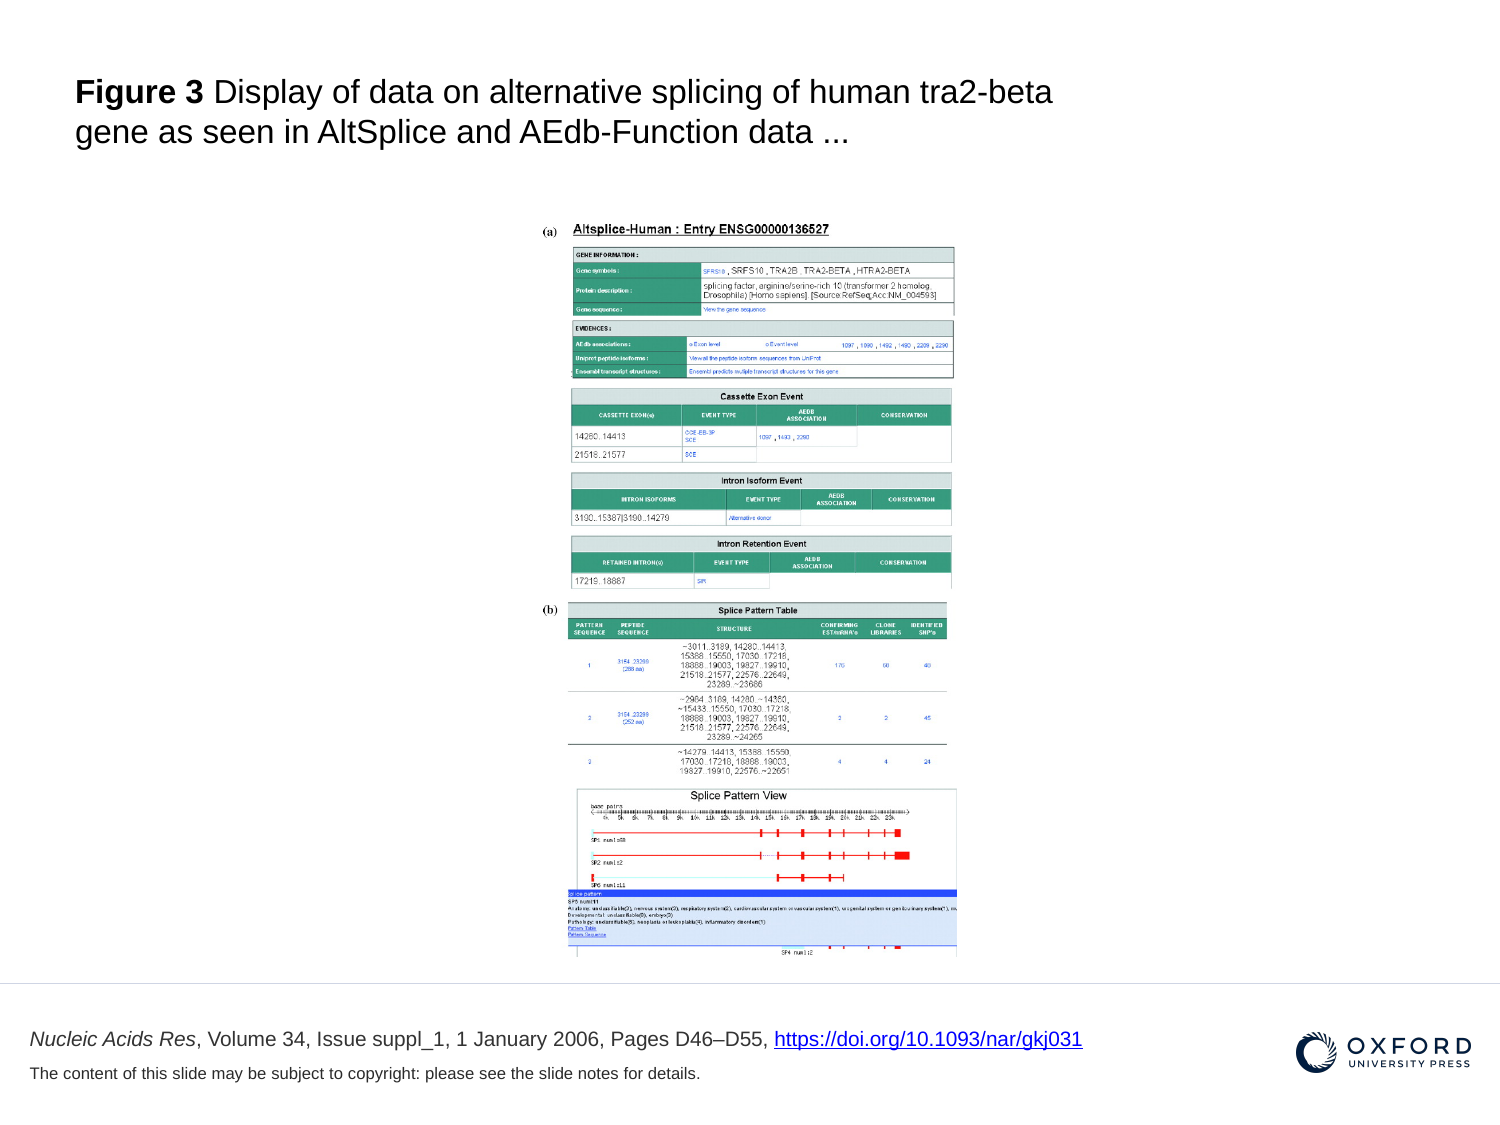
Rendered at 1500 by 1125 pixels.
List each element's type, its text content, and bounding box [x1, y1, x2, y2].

title Figure 3 Display of data on alternative splicing of human tra2-beta gene as seen in AltSplice and AEdb-Function data ... [75, 69, 1078, 171]
picture [1296, 1032, 1471, 1073]
footer Nucleic Acids Res, Volume 34, Issue suppl_1, 1 January 2006, Pages D46–D55, https://doi.org/10.1093/nar/gkj031 The content of this slide may be subject to copyright: please see the slide notes for details. [0, 983, 1260, 1125]
picture [543, 224, 957, 957]
